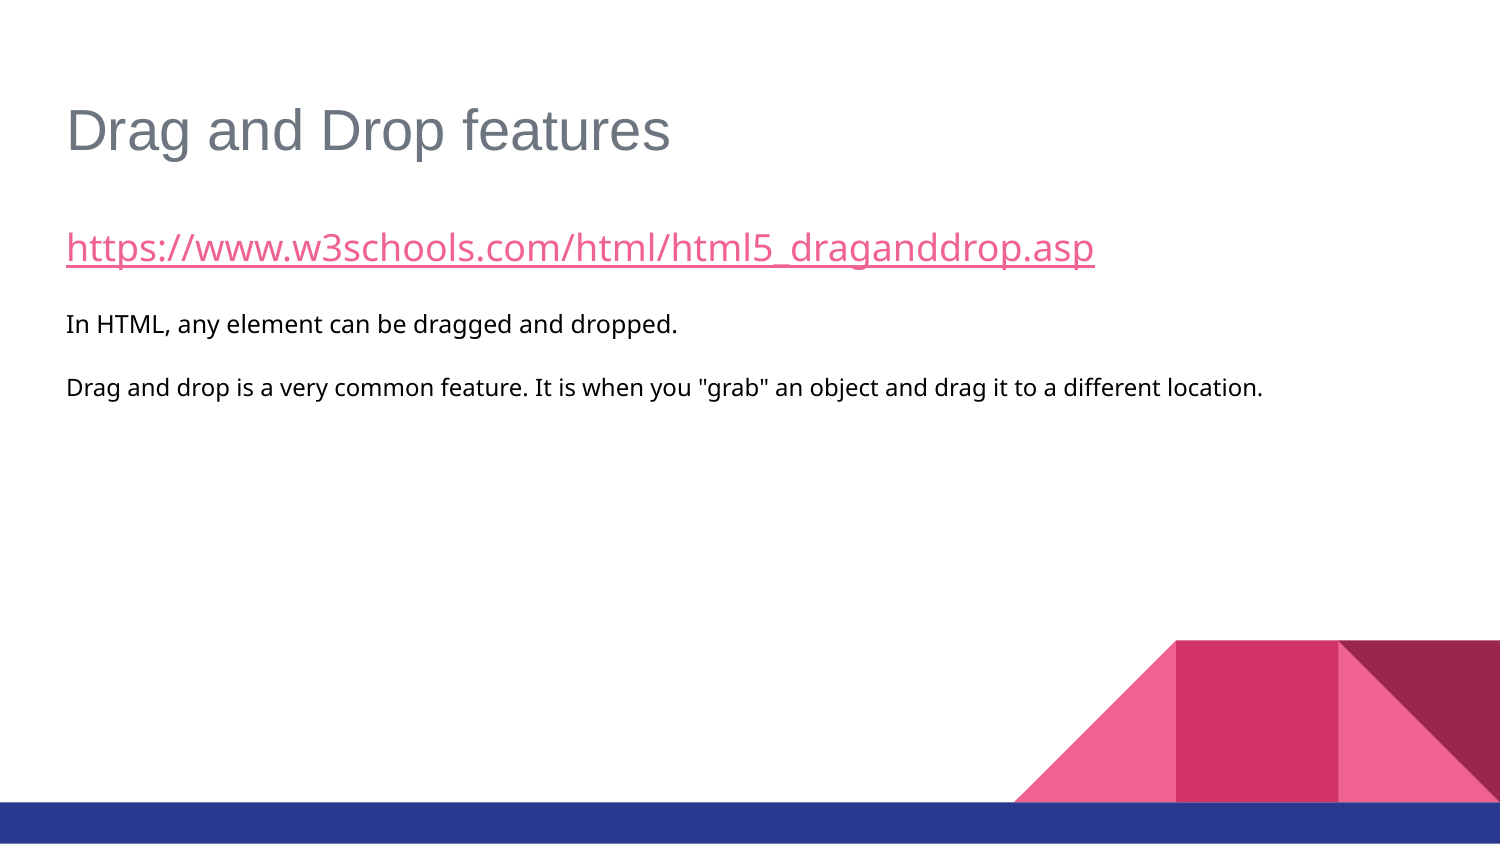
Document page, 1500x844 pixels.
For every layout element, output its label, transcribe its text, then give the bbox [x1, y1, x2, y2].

list https://www.w3schools.com/html/html5_draganddrop.asp In HTML, any element can be dragged and dropped. Drag and drop is a very common feature. It is when you "grab" an object and drag it to a different location. [51, 201, 1449, 750]
title Drag and Drop features [51, 67, 1449, 167]
